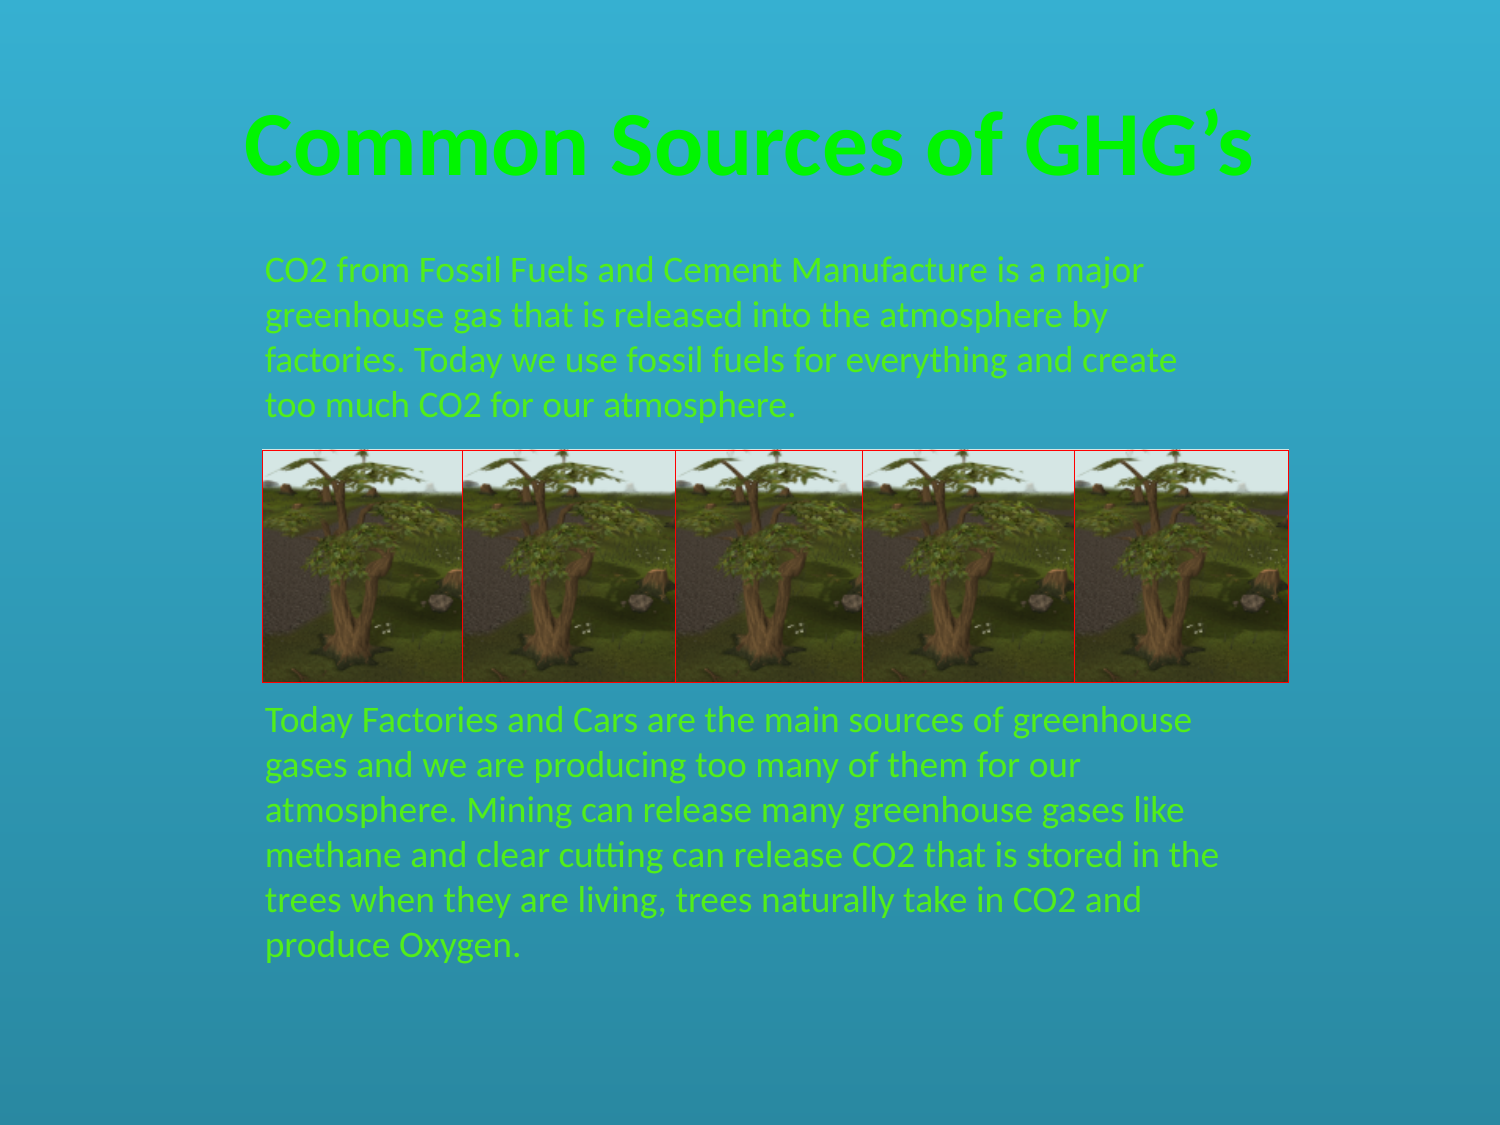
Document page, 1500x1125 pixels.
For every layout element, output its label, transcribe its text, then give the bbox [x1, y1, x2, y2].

title Common Sources of GHG’s [75, 45, 1425, 233]
text_box CO2 from Fossil Fuels and Cement Manufacture is a major greenhouse gas that is released into the atmosphere by factories. Today we use fossil fuels for everything and create too much CO2 for our atmosphere. Today Factories and Cars are the main sources of greenhouse gases and we are producing too many of them for our atmosphere. Mining can release many greenhouse gases like methane and clear cutting can release CO2 that is stored in the trees when they are living, trees naturally take in CO2 and produce Oxygen. [249, 237, 1250, 973]
picture [262, 449, 1290, 683]
text_box [0, 0, 1500, 1125]
